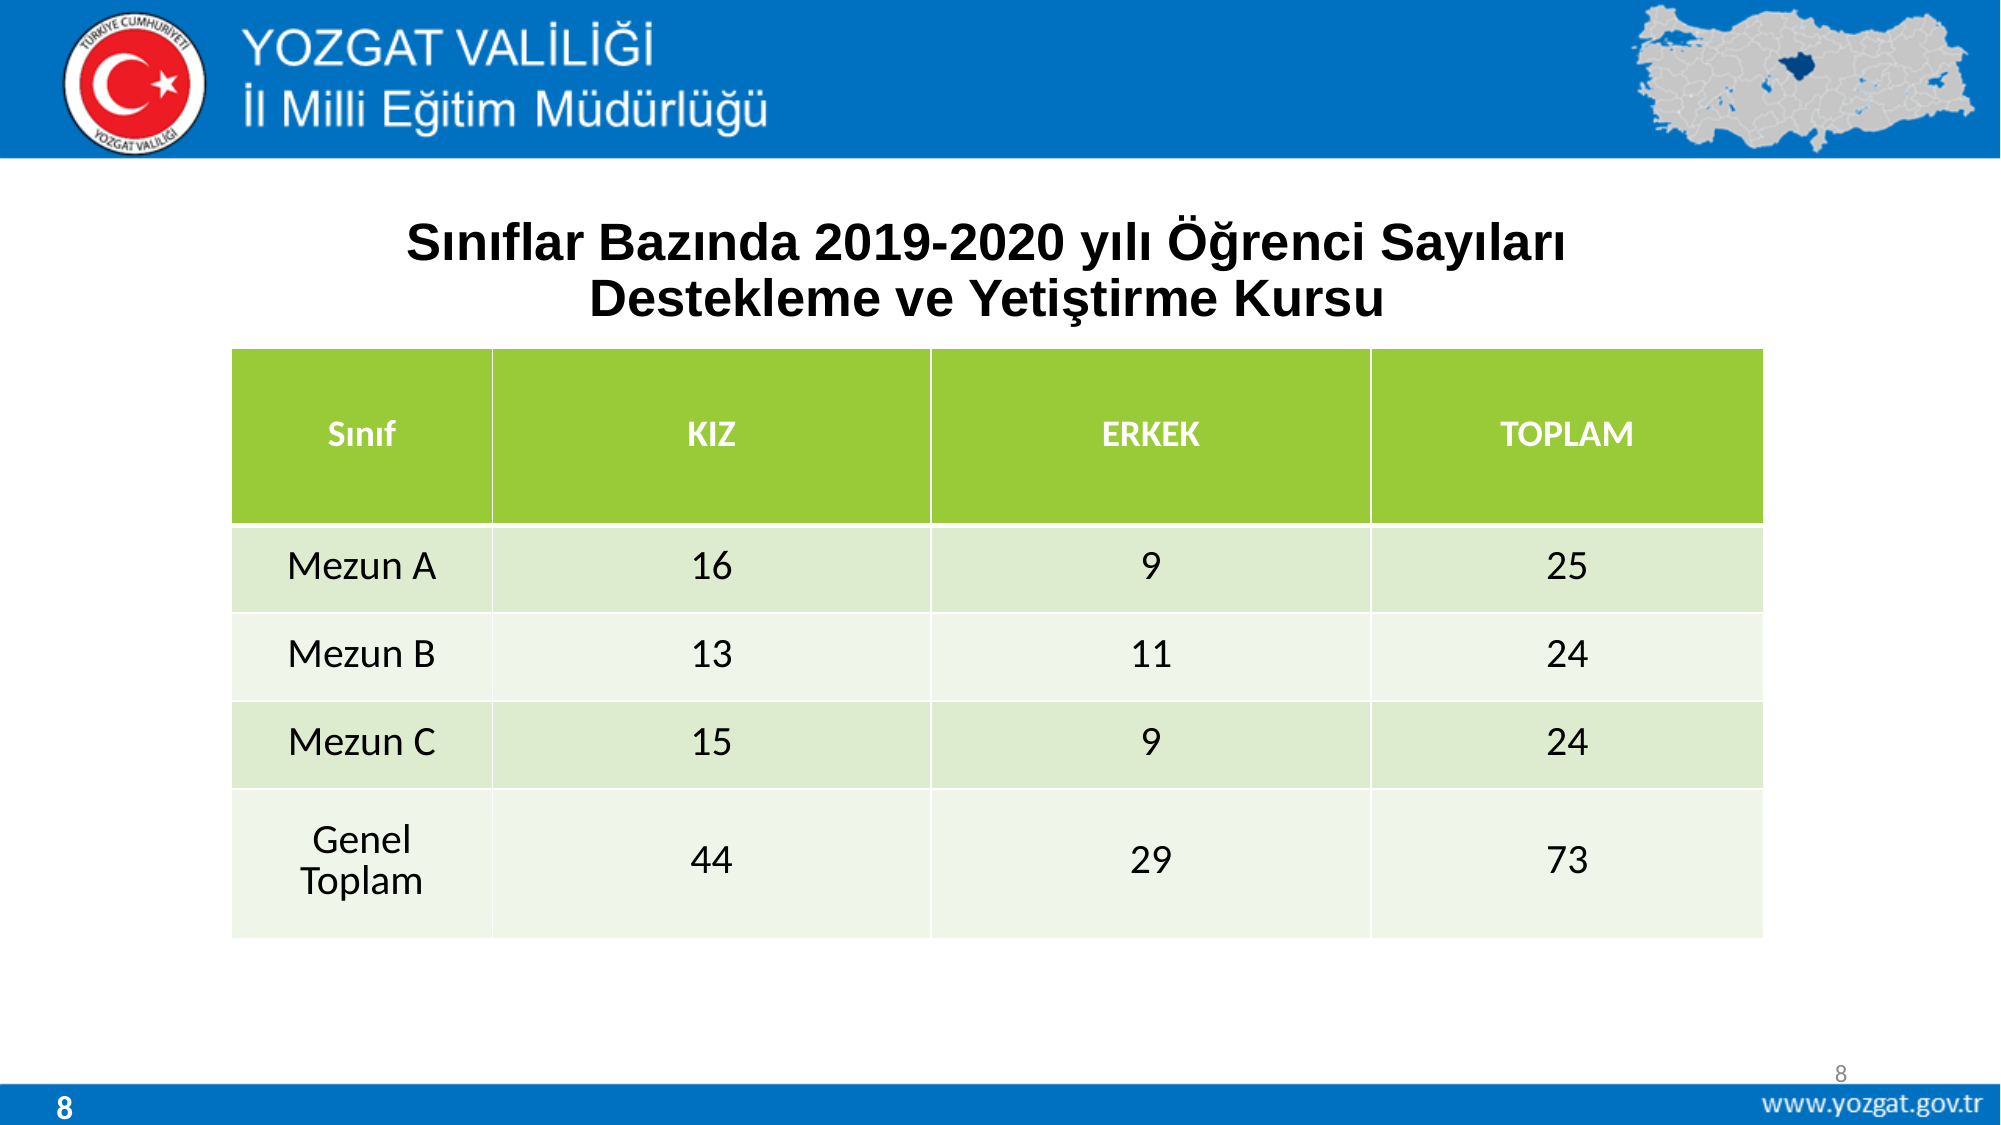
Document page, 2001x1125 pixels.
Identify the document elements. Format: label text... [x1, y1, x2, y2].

table_header KIZ [493, 349, 930, 523]
table_cell 15 [493, 702, 930, 788]
table_cell Genel Toplam [232, 790, 492, 938]
table_cell Mezun A [232, 528, 492, 612]
table_cell 16 [493, 528, 930, 612]
table_cell 13 [493, 614, 930, 700]
table_cell 11 [932, 614, 1370, 700]
table_cell 29 [932, 790, 1370, 938]
table_cell 25 [1372, 528, 1763, 612]
table_header TOPLAM [1372, 349, 1763, 523]
table_cell Mezun C [232, 702, 492, 788]
table_cell 9 [932, 528, 1370, 612]
table_header ERKEK [932, 349, 1370, 523]
slide_number 8 [1412, 1042, 1863, 1103]
table_cell Mezun B [232, 614, 492, 700]
table_header Sınıf [232, 349, 492, 523]
table_cell 24 [1372, 702, 1763, 788]
table_cell 73 [1372, 790, 1763, 938]
table_cell 9 [932, 702, 1370, 788]
picture [0, 0, 2001, 1125]
title Sınıflar Bazında 2019-2020 yılı Öğrenci Sayıları Destekleme ve Yetiştirme Kursu [312, 207, 1663, 337]
table_cell 24 [1372, 614, 1763, 700]
table_cell 44 [493, 790, 930, 938]
